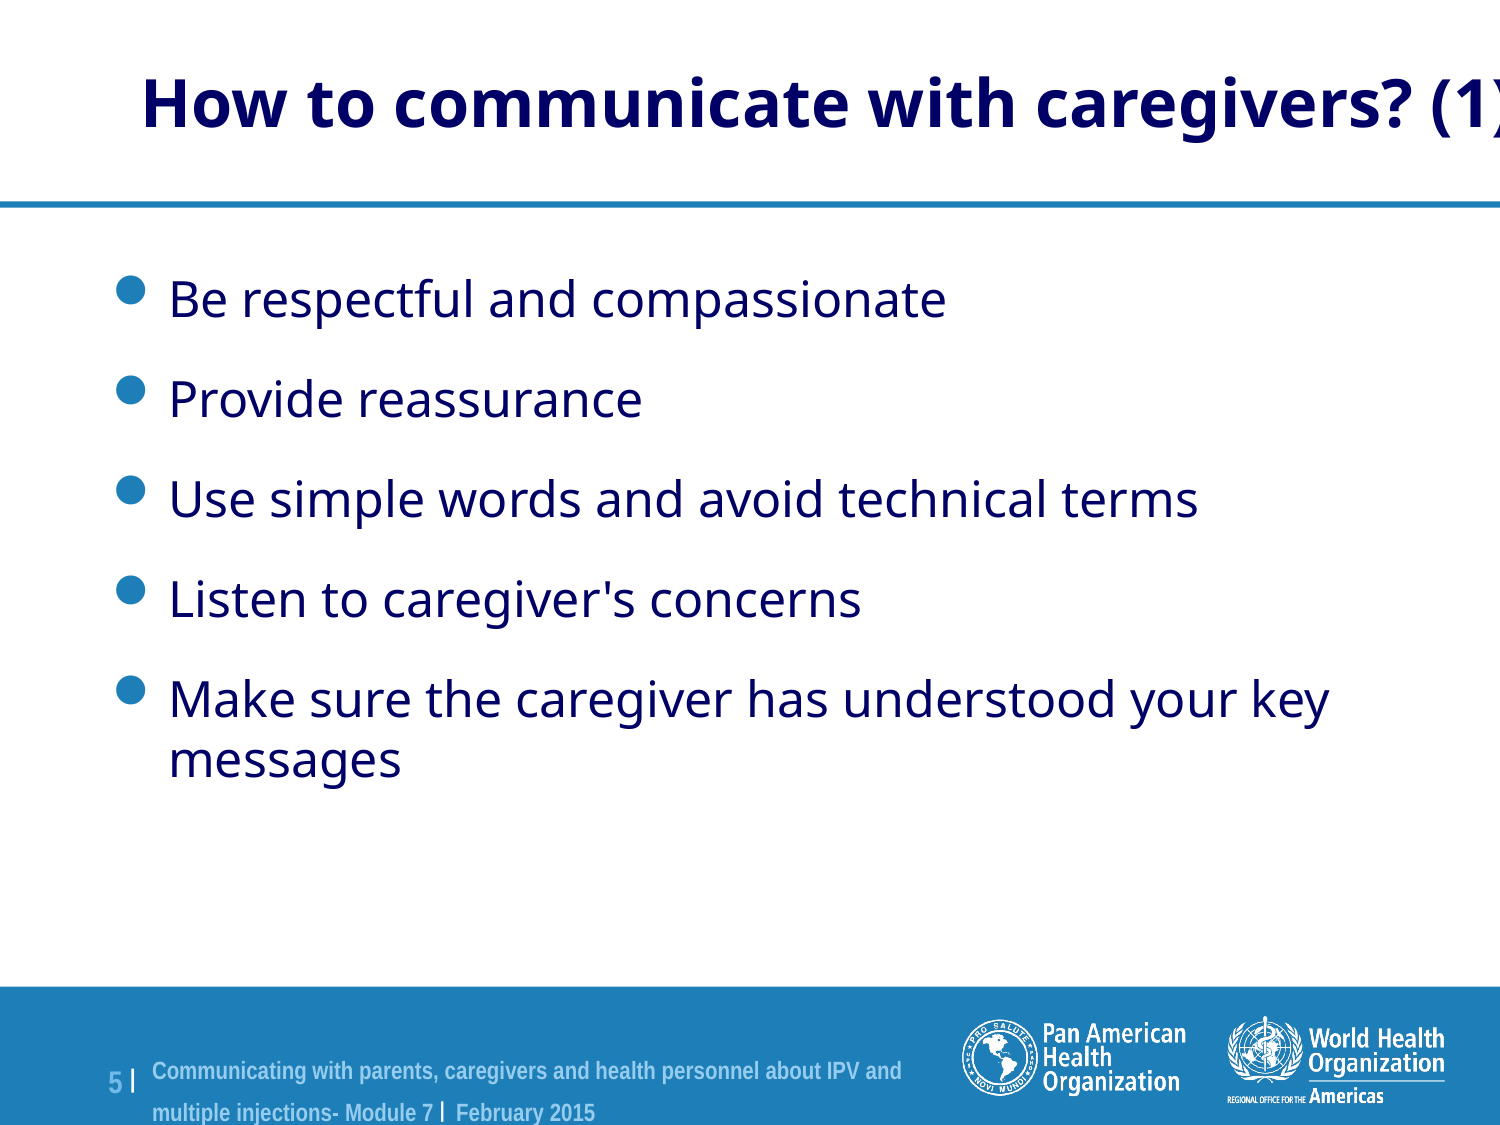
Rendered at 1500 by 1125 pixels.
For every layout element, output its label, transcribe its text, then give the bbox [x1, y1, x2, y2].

text_box How to communicate with caregivers? (1) [126, 53, 1500, 149]
text_box [0, 0, 1500, 204]
picture [950, 997, 1459, 1125]
text_box Be respectful and compassionate Provide reassurance Use simple words and avoid technical terms Listen to caregiver's concerns Make sure the caregiver has understood your key messages [112, 267, 1400, 799]
